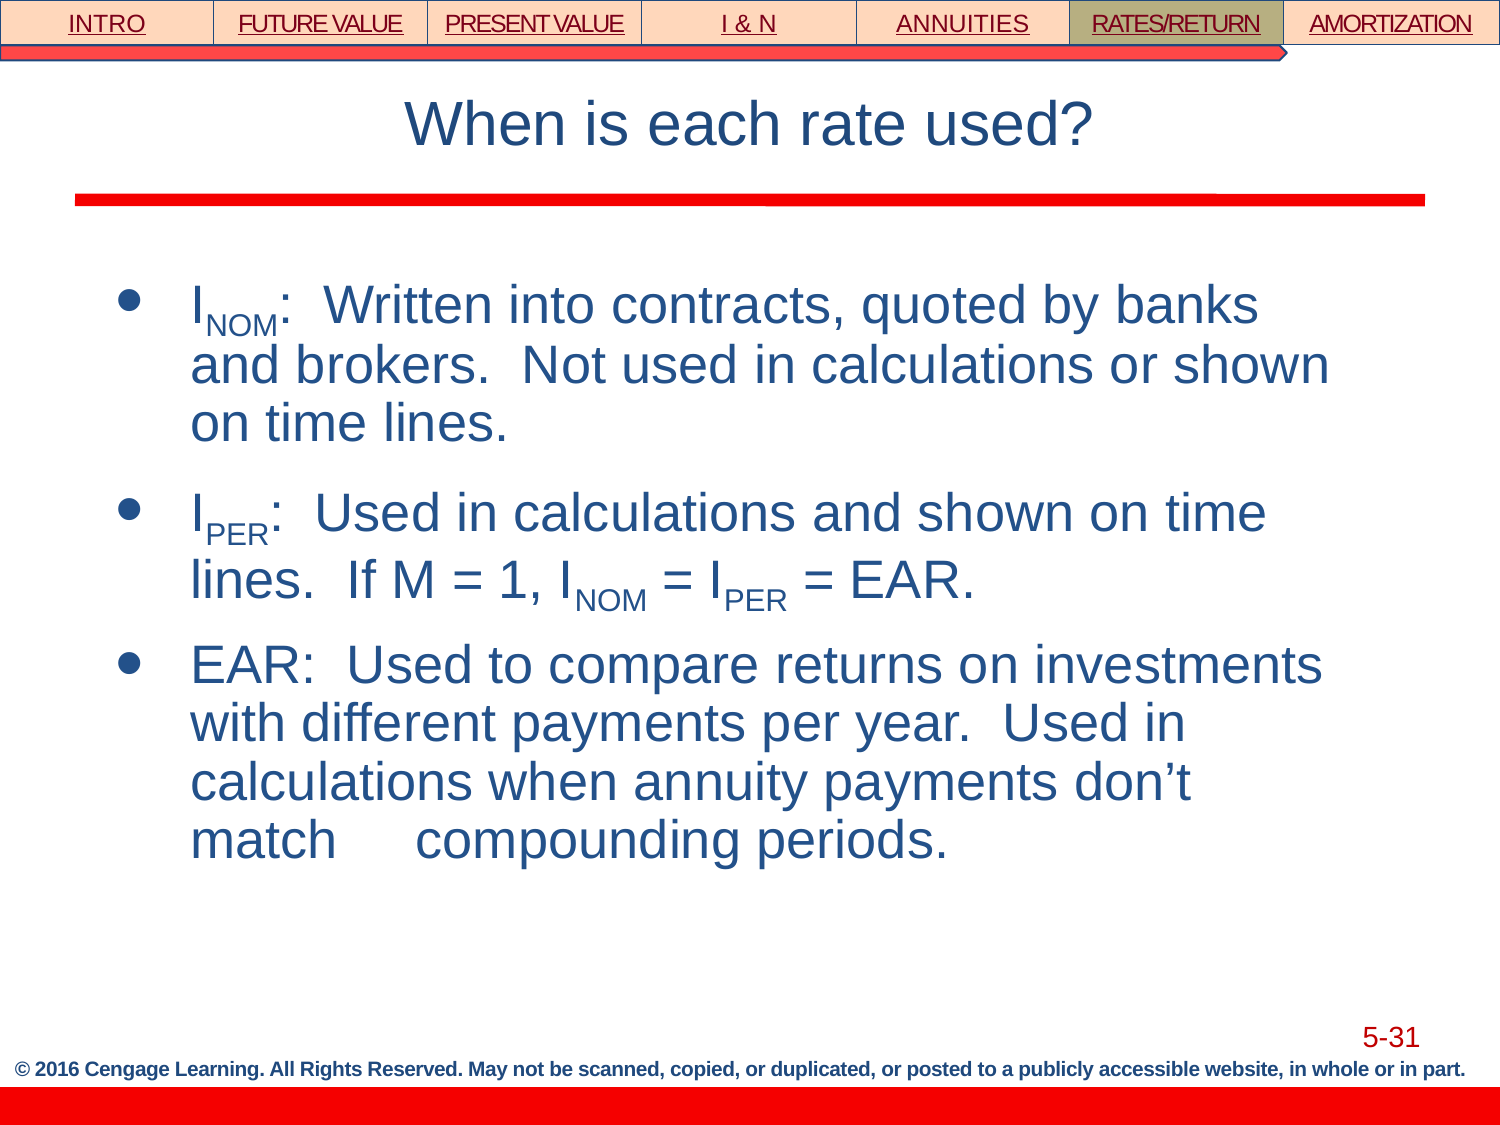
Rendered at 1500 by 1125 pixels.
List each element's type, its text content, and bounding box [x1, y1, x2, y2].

text_box [0, 54, 1288, 63]
slide_number 5-31 [1347, 1011, 1500, 1063]
title When is each rate used? [74, 55, 1426, 209]
list INOM: Written into contracts, quoted by banks and brokers. Not used in calculations or shown on time lines. IPER: Used in calculations and shown on time lines. If M = 1, INOM = IPER = EAR. EAR: Used to compare returns on investments with different payments per year. Used in calculations when annuity payments don’t match compounding periods. [100, 262, 1351, 1001]
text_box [0, 0, 1500, 46]
